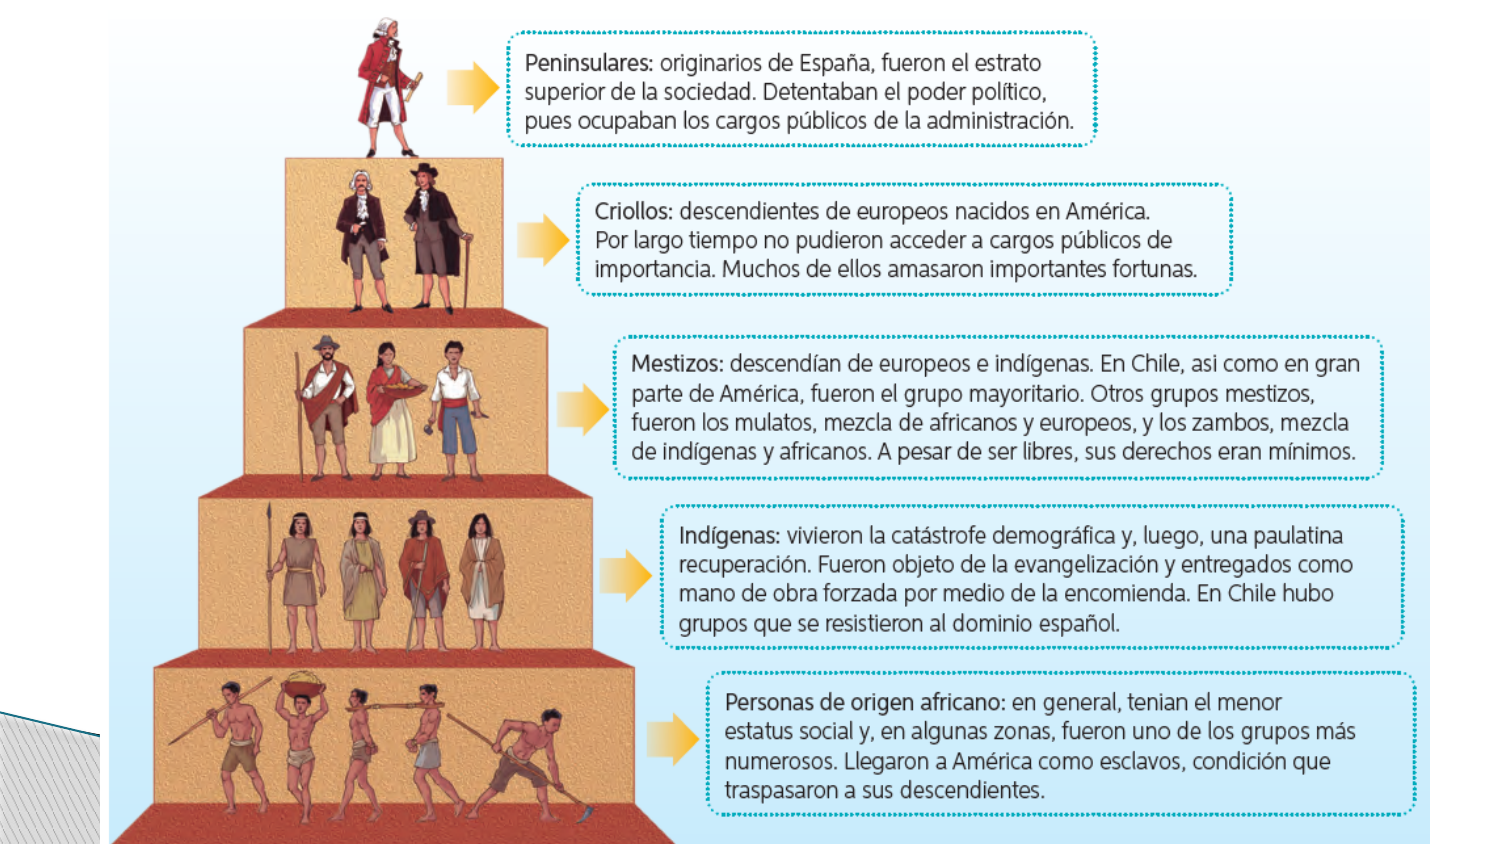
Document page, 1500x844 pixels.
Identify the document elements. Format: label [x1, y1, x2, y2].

list [100, 0, 1430, 844]
